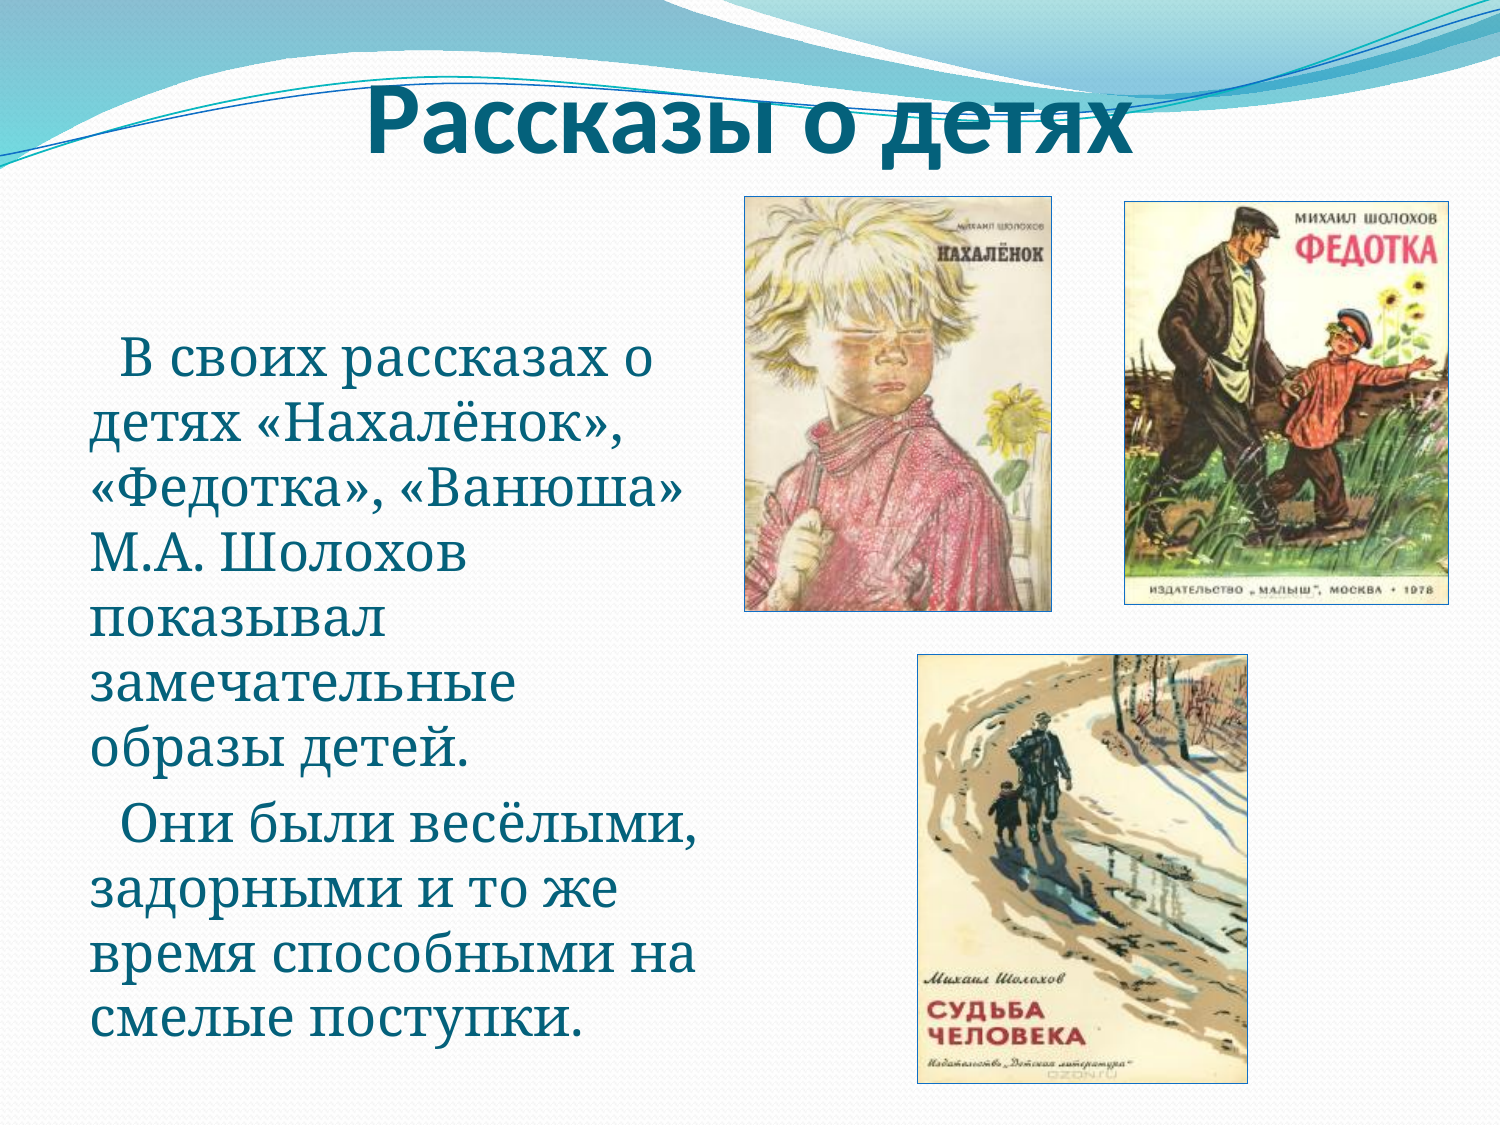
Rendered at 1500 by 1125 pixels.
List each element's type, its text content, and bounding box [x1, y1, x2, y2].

picture [1124, 201, 1449, 605]
list В своих рассказах о детях «Нахалёнок», «Федотка», «Ванюша» М.А. Шолохов показывал замечательные образы детей. Они были весёлыми, задорными и то же время способными на смелые поступки. [75, 314, 738, 1043]
picture [916, 654, 1249, 1084]
title Рассказы о детях [75, 14, 1425, 202]
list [743, 195, 1052, 612]
